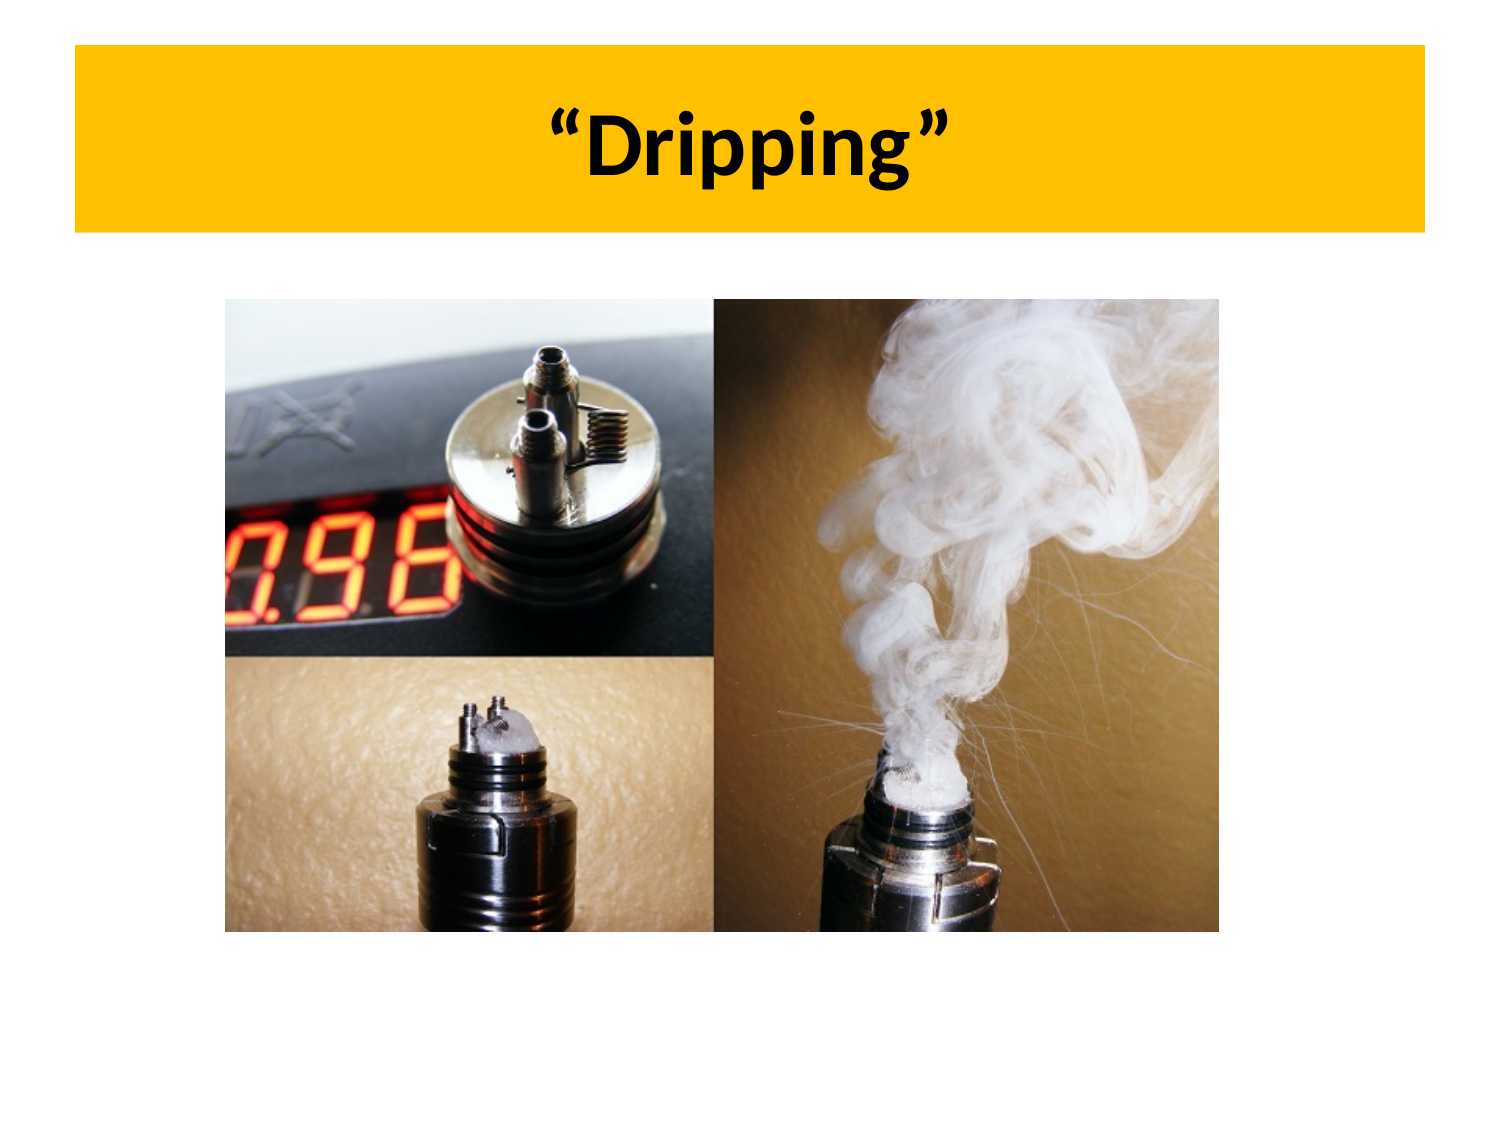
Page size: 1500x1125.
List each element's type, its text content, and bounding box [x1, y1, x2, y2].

title “Dripping” [75, 45, 1425, 233]
picture [224, 299, 1219, 932]
